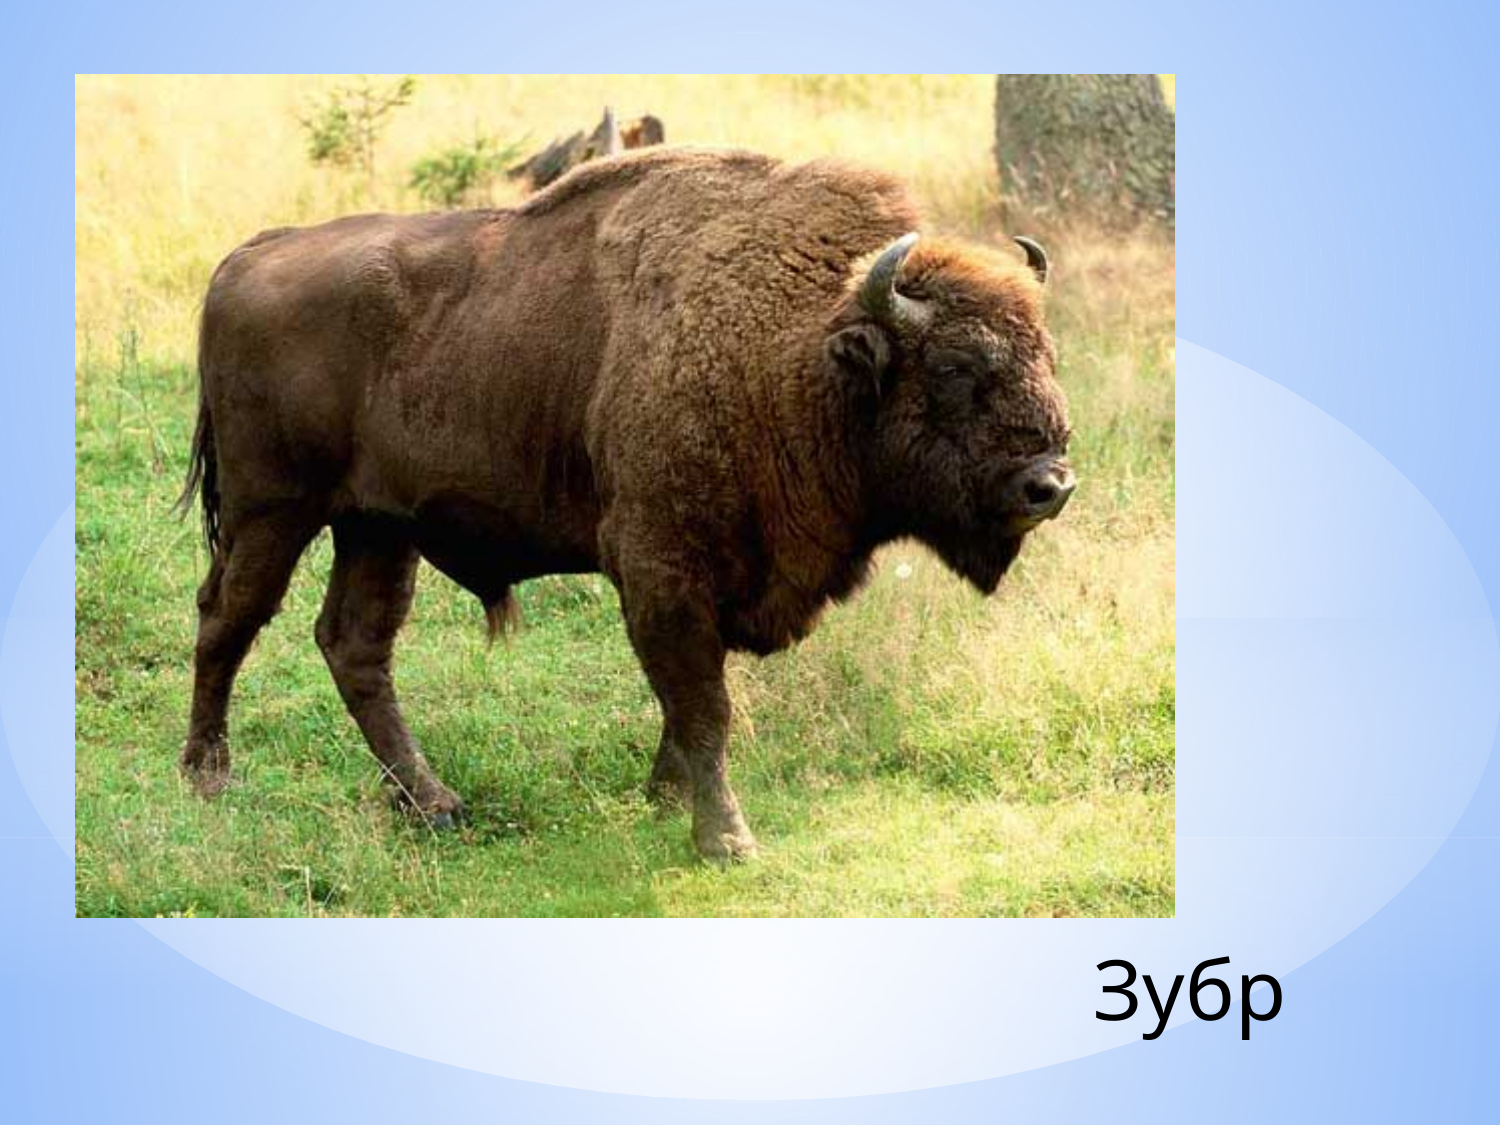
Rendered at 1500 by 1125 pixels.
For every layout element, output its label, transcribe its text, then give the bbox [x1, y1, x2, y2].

picture [74, 74, 1176, 919]
text_box Зубр [1087, 937, 1330, 1032]
